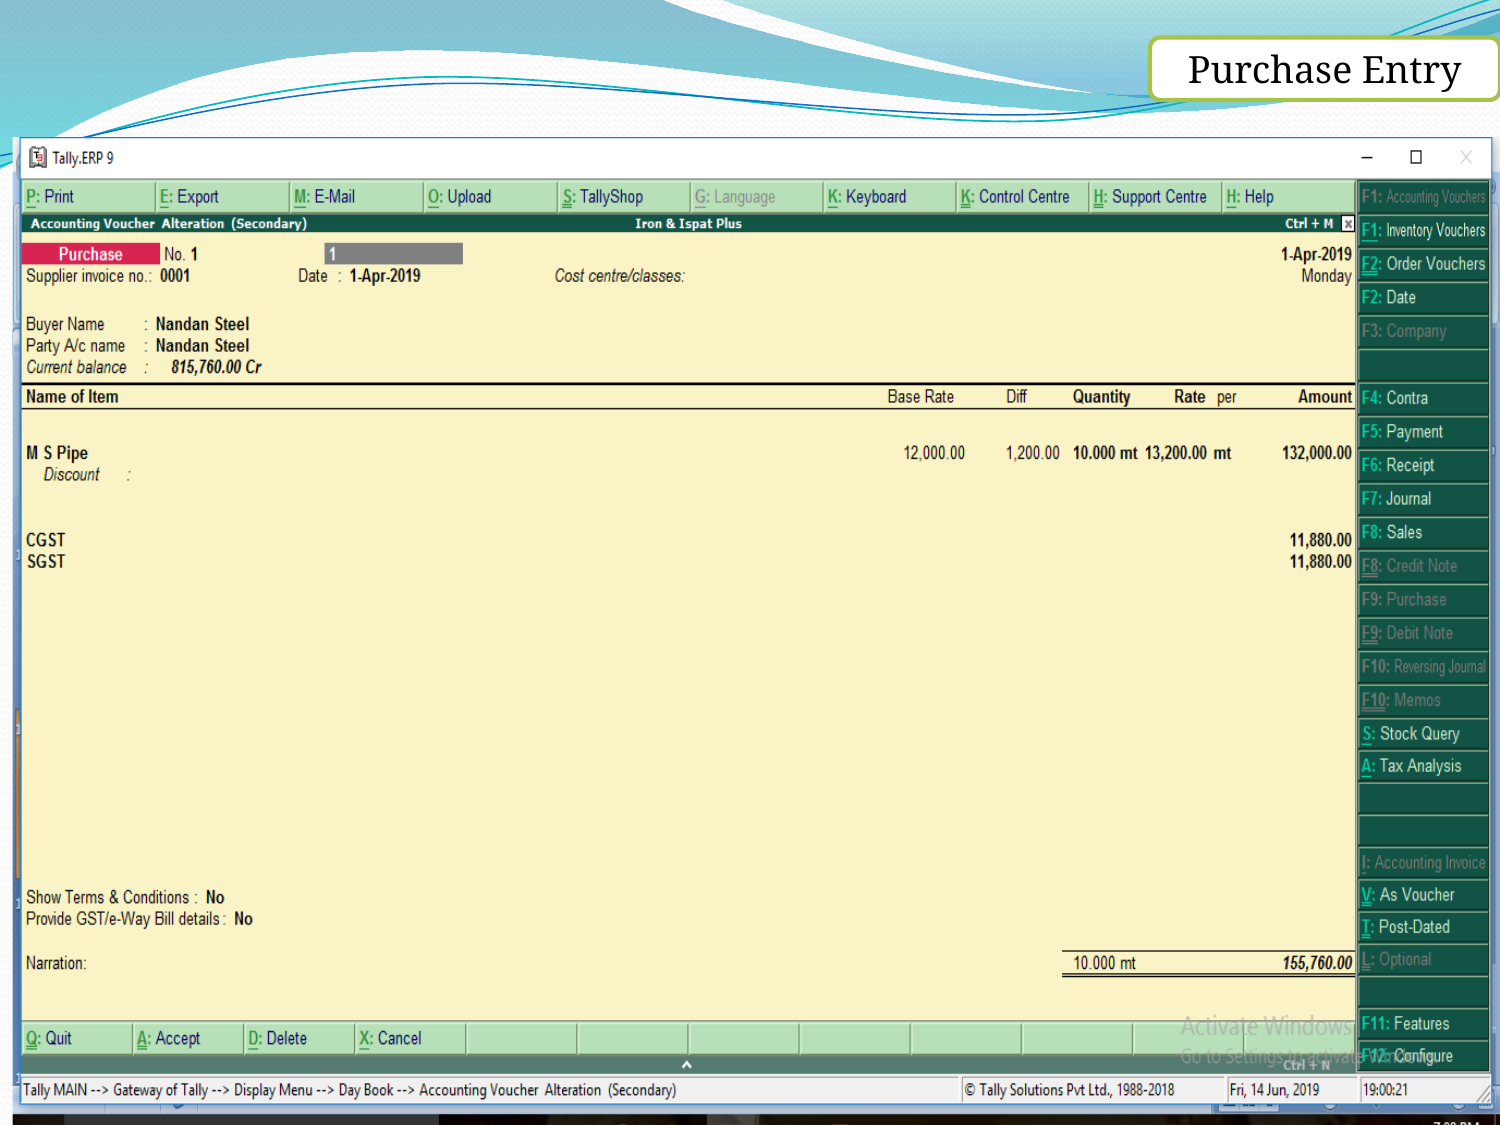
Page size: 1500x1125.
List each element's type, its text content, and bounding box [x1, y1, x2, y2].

picture [12, 137, 1500, 1125]
text_box Purchase Entry [1147, 35, 1500, 103]
